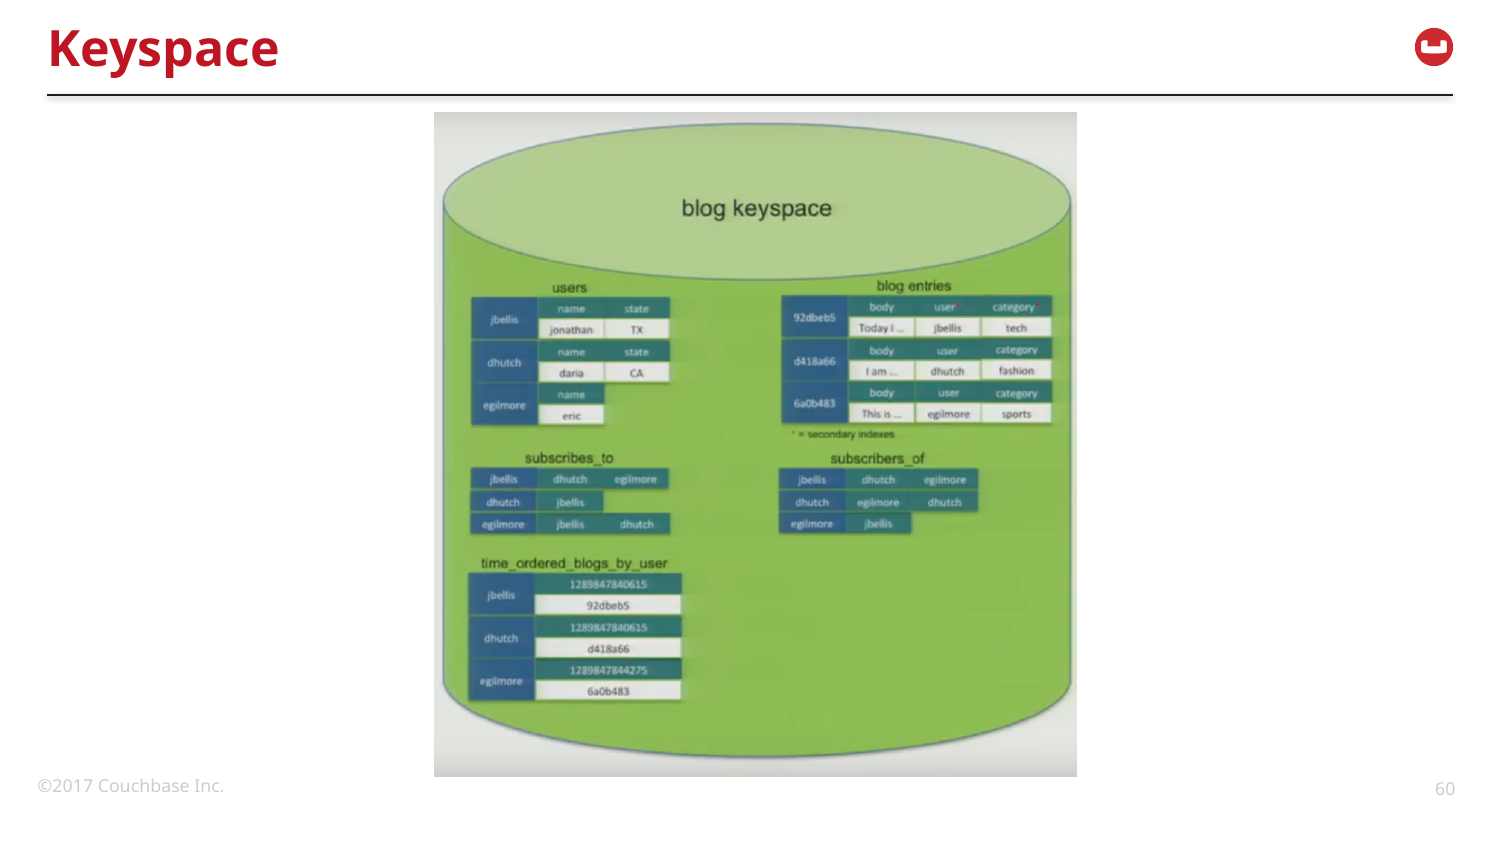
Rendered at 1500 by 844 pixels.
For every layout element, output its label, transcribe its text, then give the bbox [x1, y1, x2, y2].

title Keyspace [32, 7, 1345, 96]
picture [434, 112, 1077, 778]
picture [1414, 27, 1454, 67]
